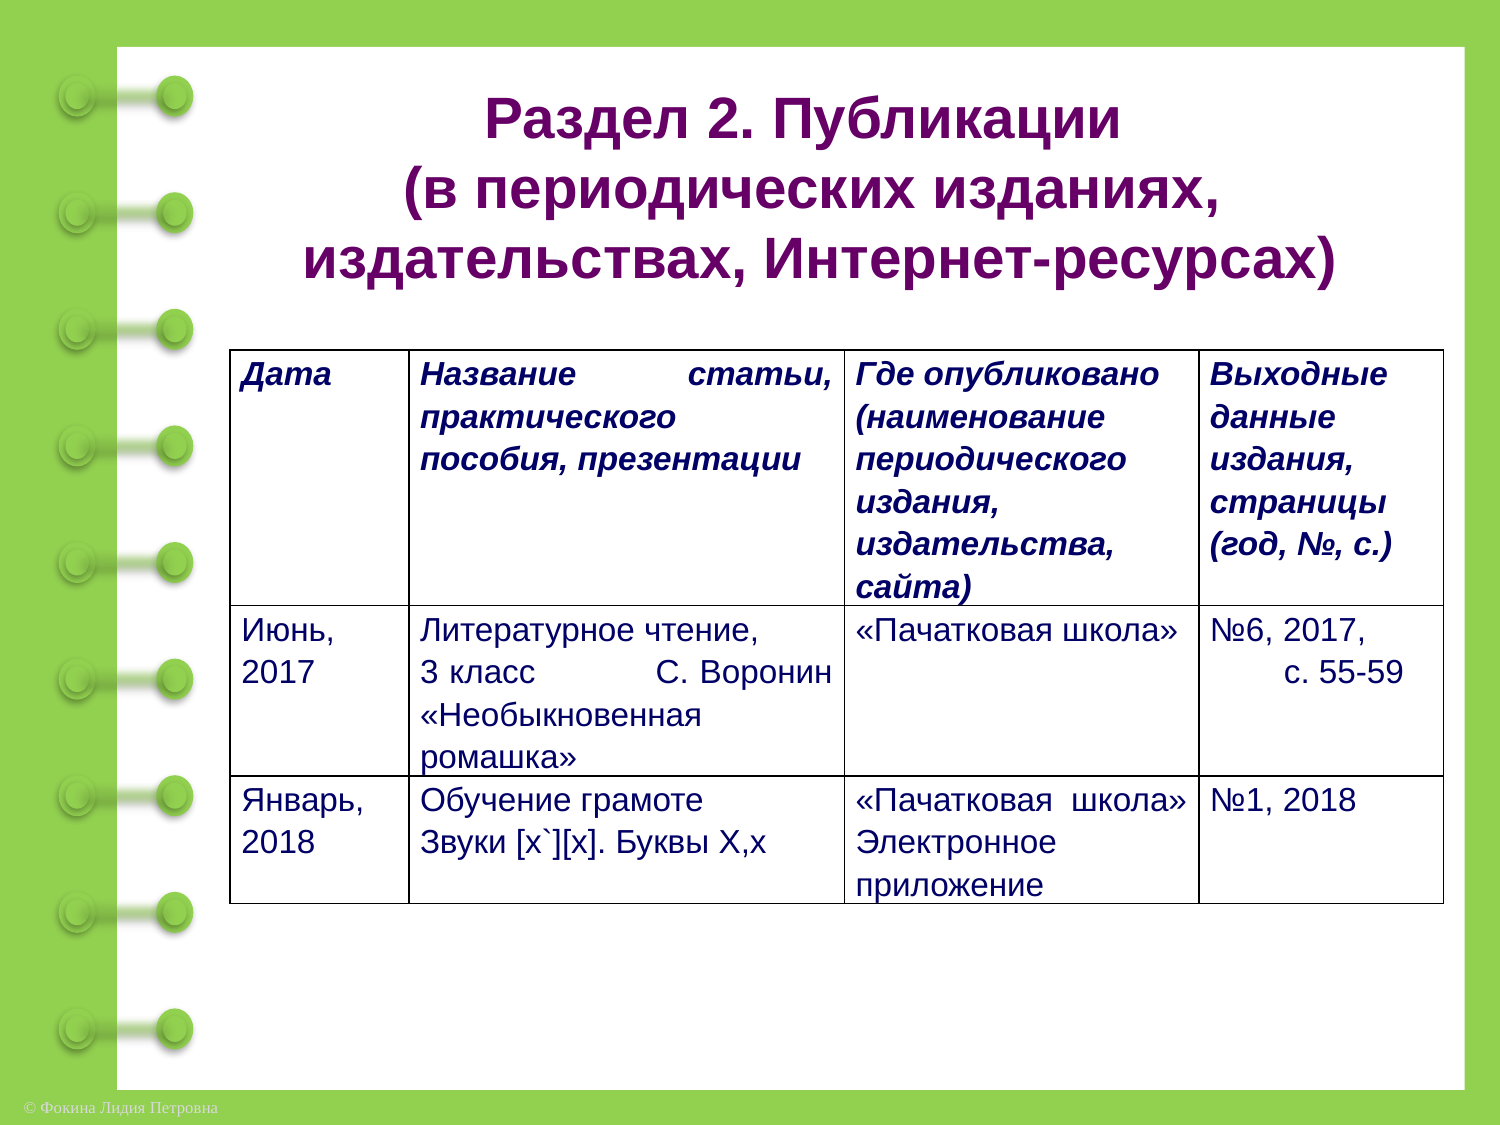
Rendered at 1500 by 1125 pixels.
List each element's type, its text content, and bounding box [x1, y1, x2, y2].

text_box Раздел 2. Публикации (в периодических изданиях, издательствах, Интернет-ресурсах) [135, 72, 1459, 368]
table_header Название статьи, практического пособия, презентации [410, 368, 844, 605]
table_cell Обучение грамоте Звуки [х`][х]. Буквы Х,х [410, 777, 844, 903]
table_cell «Пачатковая школа» Электронное приложение [845, 777, 1198, 903]
table_header Дата [231, 368, 408, 605]
table_header Выходные данные издания, страницы (год, №, с.) [1200, 368, 1443, 605]
table_header Где опубликовано (наименование периодического издания, издательства, сайта) [845, 368, 1198, 605]
table_cell Литературное чтение, 3 класс С. Воронин «Необыкновенная ромашка» [410, 606, 844, 775]
table_cell №6, 2017, с. 55-59 [1200, 606, 1443, 775]
table_cell Июнь, 2017 [231, 606, 408, 775]
table_cell №1, 2018 [1200, 777, 1443, 903]
table_cell «Пачатковая школа» [845, 606, 1198, 775]
table_cell Январь, 2018 [231, 777, 408, 903]
